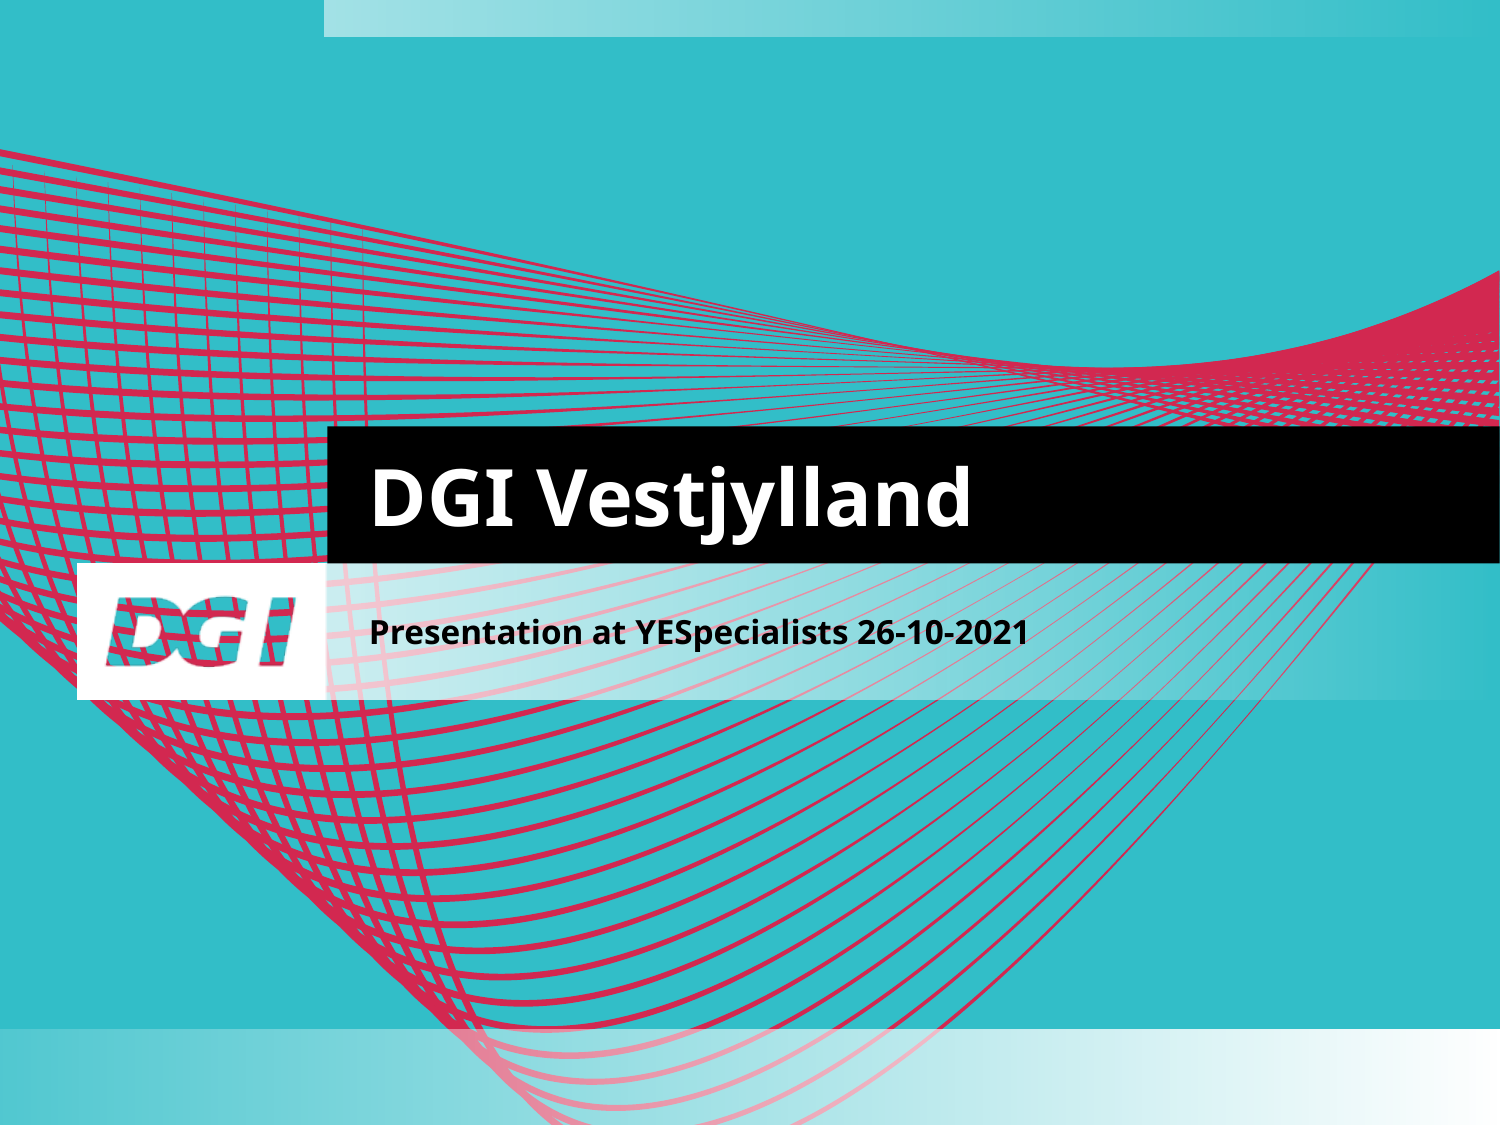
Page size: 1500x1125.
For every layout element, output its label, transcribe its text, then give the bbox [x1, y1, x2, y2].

subtitle Presentation at YESpecialists 26-10-2021 [327, 562, 1500, 700]
title DGI Vestjylland [327, 426, 1500, 562]
picture [77, 563, 327, 700]
